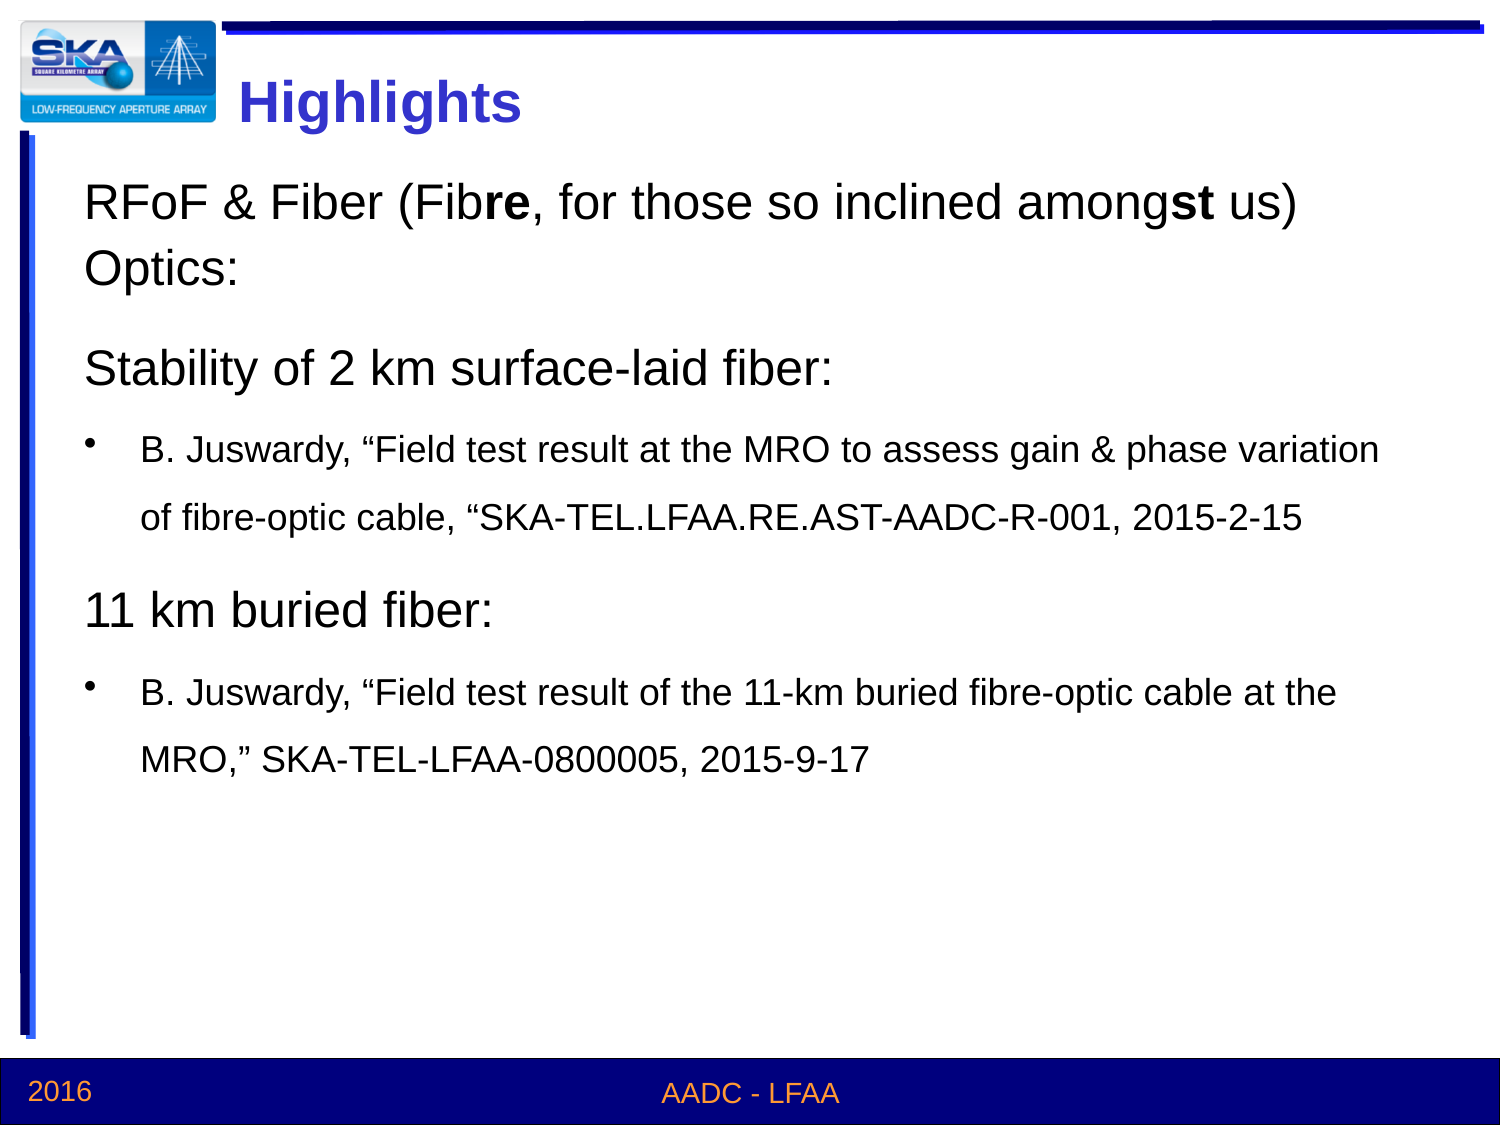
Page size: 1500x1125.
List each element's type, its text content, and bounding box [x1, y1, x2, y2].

picture [87, 106, 105, 113]
picture [175, 106, 200, 113]
picture [131, 106, 144, 113]
picture [43, 106, 54, 113]
picture [18, 20, 216, 123]
picture [156, 106, 169, 113]
title Highlights [223, 33, 1461, 166]
picture [120, 106, 127, 113]
picture [56, 106, 84, 113]
picture [33, 106, 39, 113]
list RFoF & Fiber (Fibre, for those so inclined amongst us) Optics: Stability of 2 km surface-laid fiber: B. Juswardy, “Field test result at the MRO to assess gain & phase variation of fibre-optic cable, “SKA-TEL.LFAA.RE.AST-AADC-R-001, 2015-2-15 11 km buried fiber: B. Juswardy, “Field test result of the 11-km buried fibre-optic cable at the MRO,” SKA-TEL-LFAA-0800005, 2015-9-17 [68, 155, 1416, 960]
